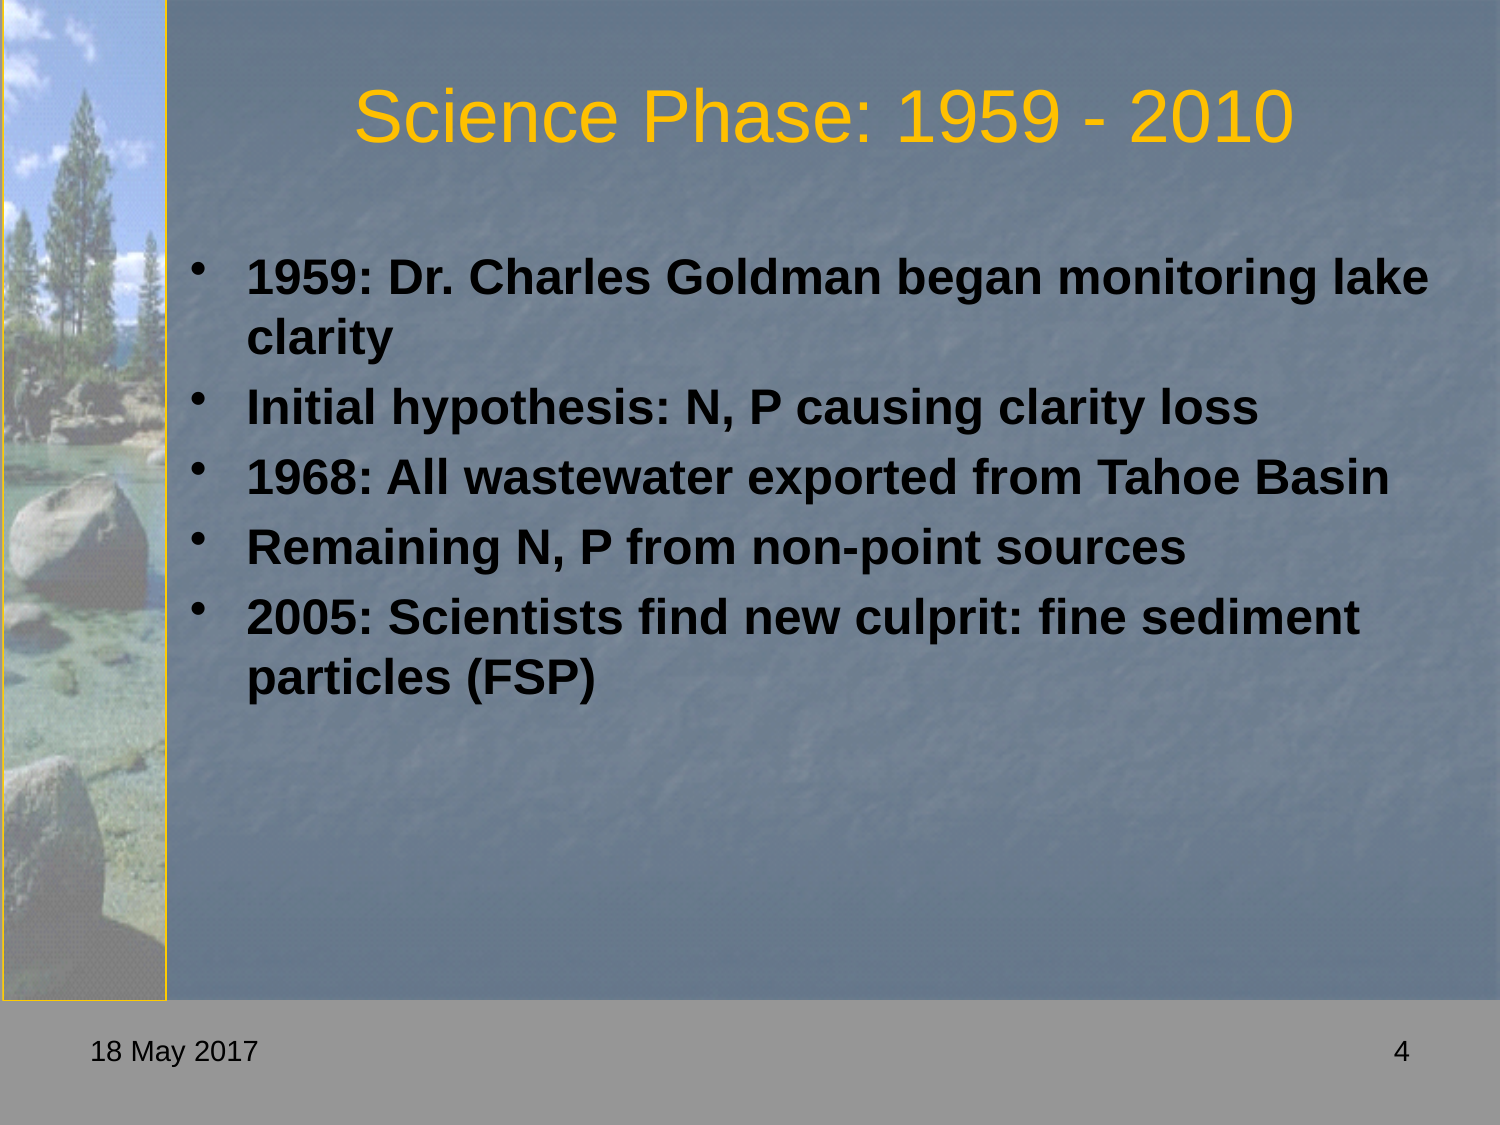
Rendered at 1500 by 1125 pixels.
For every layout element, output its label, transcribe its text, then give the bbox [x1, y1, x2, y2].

slide_number 4 [1074, 1025, 1425, 1103]
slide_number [75, 1024, 425, 1103]
title Science Phase: 1959 - 2010 [150, 37, 1500, 188]
text_box 1959: Dr. Charles Goldman began monitoring lake clarity Initial hypothesis: N, P causing clarity loss 1968: All wastewater exported from Tahoe Basin Remaining N, P from non-point sources 2005: Scientists find new culprit: fine sediment particles (FSP) [174, 236, 1500, 1025]
picture [4, 0, 165, 1000]
